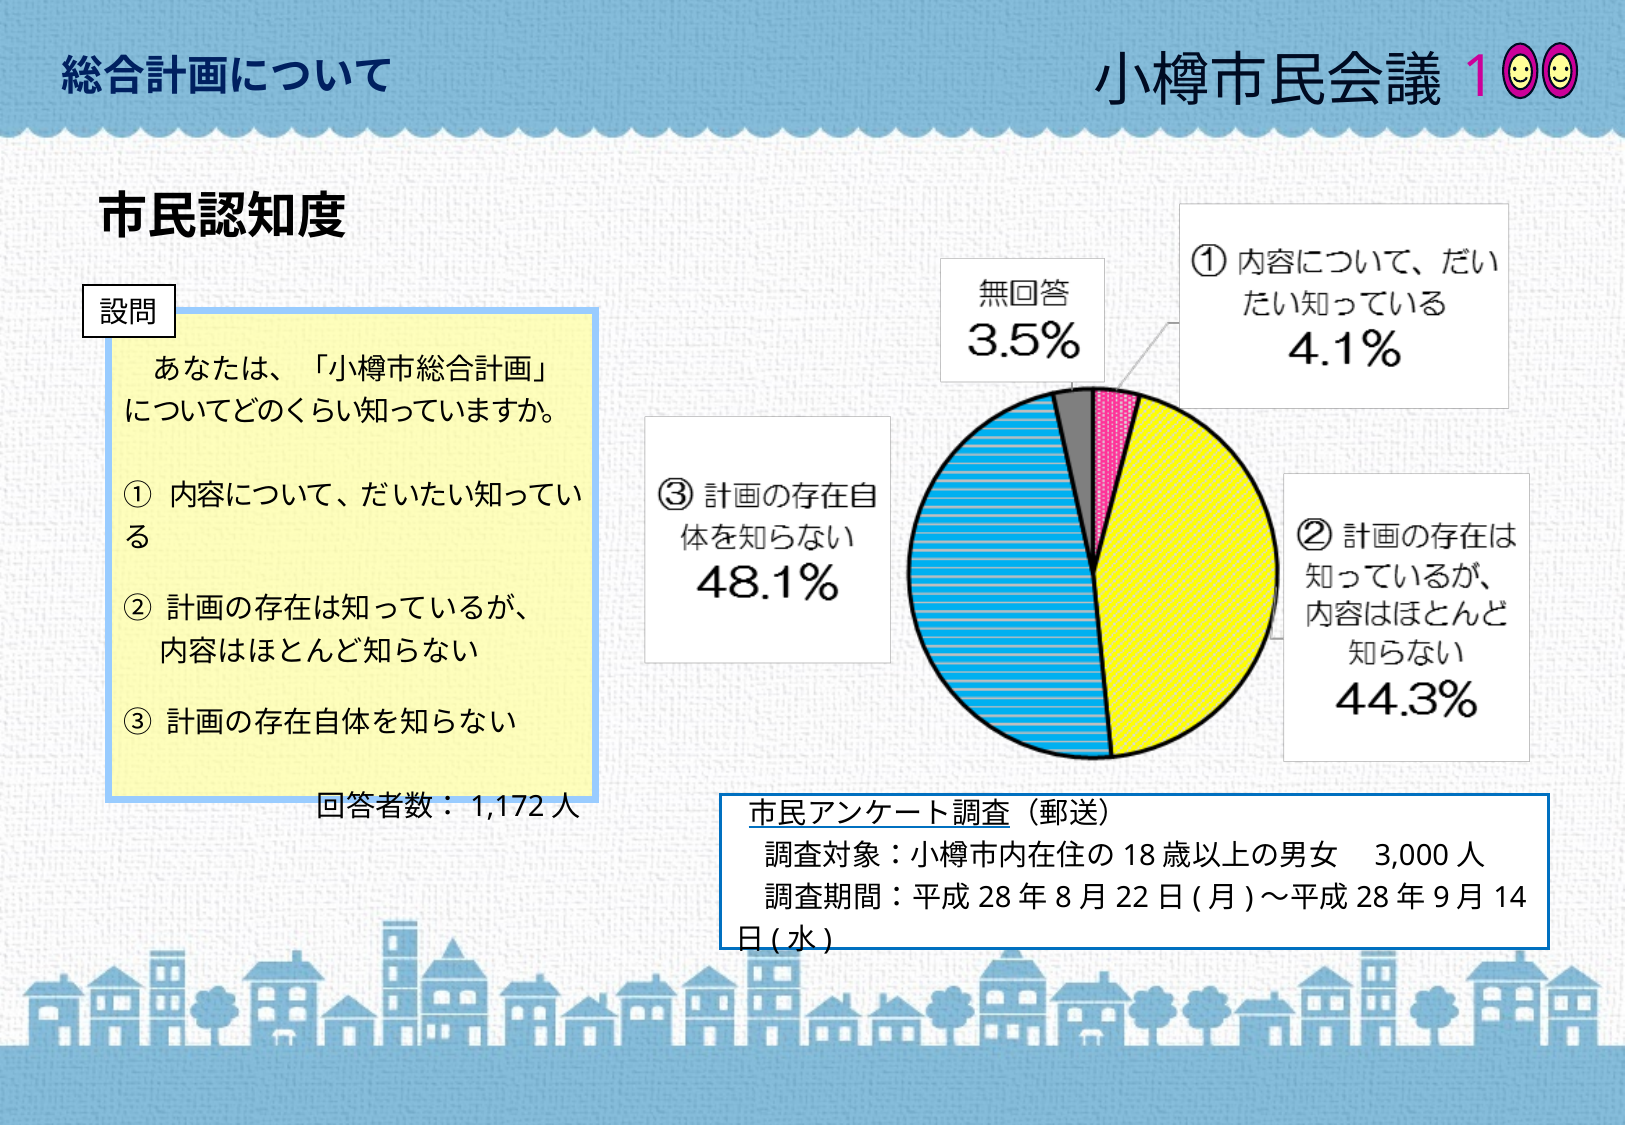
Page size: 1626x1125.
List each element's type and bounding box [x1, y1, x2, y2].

picture [0, 0, 1625, 1125]
text_box [1447, 30, 1577, 108]
